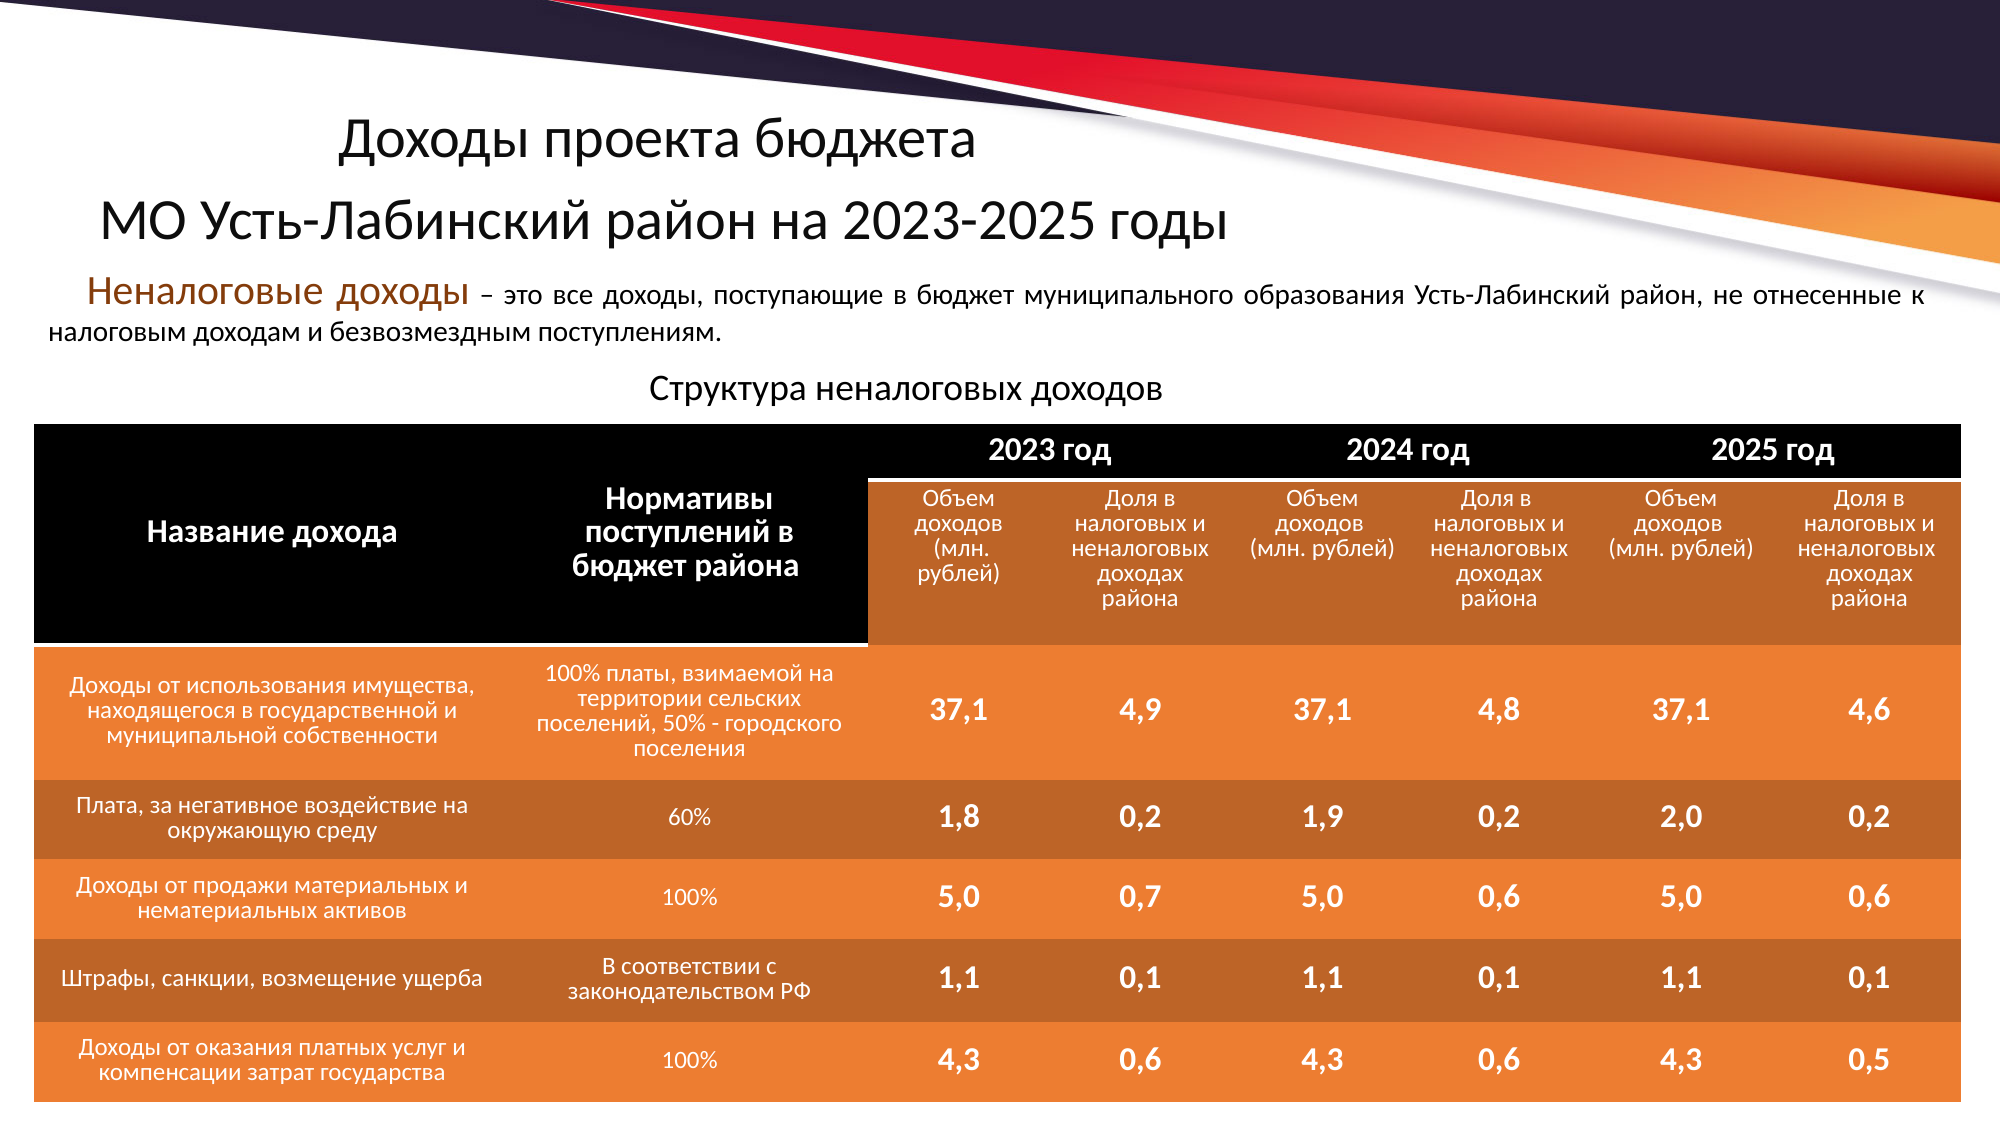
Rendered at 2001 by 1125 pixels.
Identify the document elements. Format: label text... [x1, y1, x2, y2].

table_cell 4,8 [1413, 645, 1585, 780]
table_header 2023 год [868, 424, 1231, 478]
table_cell Доходы от использования имущества, находящегося в государственной и муниципальной собственности [34, 647, 511, 780]
table_cell 4,9 [1049, 645, 1231, 780]
table_cell В соответствии с законодательством РФ [511, 939, 868, 1022]
table_cell 100% [511, 1022, 868, 1102]
table_cell 100% [511, 859, 868, 939]
table_cell 1,8 [868, 780, 1049, 859]
table_header 2025 год [1585, 424, 1961, 478]
table_cell 4,6 [1778, 645, 1961, 780]
table_cell 5,0 [1585, 859, 1778, 939]
table_cell Доходы от продажи материальных и нематериальных активов [34, 859, 511, 939]
table_cell 0,5 [1778, 1022, 1961, 1102]
table_cell Объем доходов (млн. рублей) [868, 482, 1049, 645]
table_cell Доходы от оказания платных услуг и компенсации затрат государства [34, 1022, 511, 1102]
table_cell 0,7 [1049, 859, 1231, 939]
table_cell 0,1 [1049, 939, 1231, 1022]
table_cell 1,1 [1231, 939, 1413, 1022]
table_header Нормативы поступлений в бюджет района [511, 424, 868, 643]
table_cell 1,9 [1231, 780, 1413, 859]
text_box Неналоговые доходы – это все доходы, поступающие в бюджет муниципального образования Усть-Лабинский район, не отнесенные к налоговым доходам и безвозмездным поступлениям. [33, 254, 1941, 355]
text_box Структура неналоговых доходов [164, 355, 1658, 424]
table_cell 1,1 [1585, 939, 1778, 1022]
table_cell 37,1 [868, 645, 1049, 780]
table_cell 60% [511, 780, 868, 859]
table_cell Доля в налоговых и неналоговых доходах района [1049, 482, 1231, 645]
table_cell 100% платы, взимаемой на территории сельских поселений, 50% - городского поселения [511, 647, 868, 780]
table_cell Объем доходов (млн. рублей) [1231, 482, 1413, 645]
table_cell 0,6 [1413, 859, 1585, 939]
table_cell 37,1 [1585, 645, 1778, 780]
table_cell 0,2 [1413, 780, 1585, 859]
table_cell 0,6 [1049, 1022, 1231, 1102]
table_cell 0,2 [1049, 780, 1231, 859]
picture [0, 0, 2000, 1125]
text_box Доходы проекта бюджета МО Усть-Лабинский район на 2023-2025 годы [0, 92, 1330, 161]
table_cell 0,6 [1413, 1022, 1585, 1102]
table_cell 37,1 [1231, 645, 1413, 780]
table_cell Доля в налоговых и неналоговых доходах района [1413, 482, 1585, 645]
table_cell 0,1 [1413, 939, 1585, 1022]
table_cell 1,1 [868, 939, 1049, 1022]
table_cell 2,0 [1585, 780, 1778, 859]
table_cell 5,0 [1231, 859, 1413, 939]
table_cell Доля в налоговых и неналоговых доходах района [1778, 482, 1961, 645]
table_cell 4,3 [1585, 1022, 1778, 1102]
table_cell 4,3 [868, 1022, 1049, 1102]
table_cell 0,1 [1778, 939, 1961, 1022]
table_cell 0,6 [1778, 859, 1961, 939]
table_cell Плата, за негативное воздействие на окружающую среду [34, 780, 511, 859]
table_cell Штрафы, санкции, возмещение ущерба [34, 939, 511, 1022]
table_cell Объем доходов (млн. рублей) [1585, 482, 1778, 645]
table_header 2024 год [1231, 424, 1585, 478]
table_cell 4,3 [1231, 1022, 1413, 1102]
table_cell 0,2 [1778, 780, 1961, 859]
table_header Название дохода [34, 424, 511, 643]
table_cell 5,0 [868, 859, 1049, 939]
